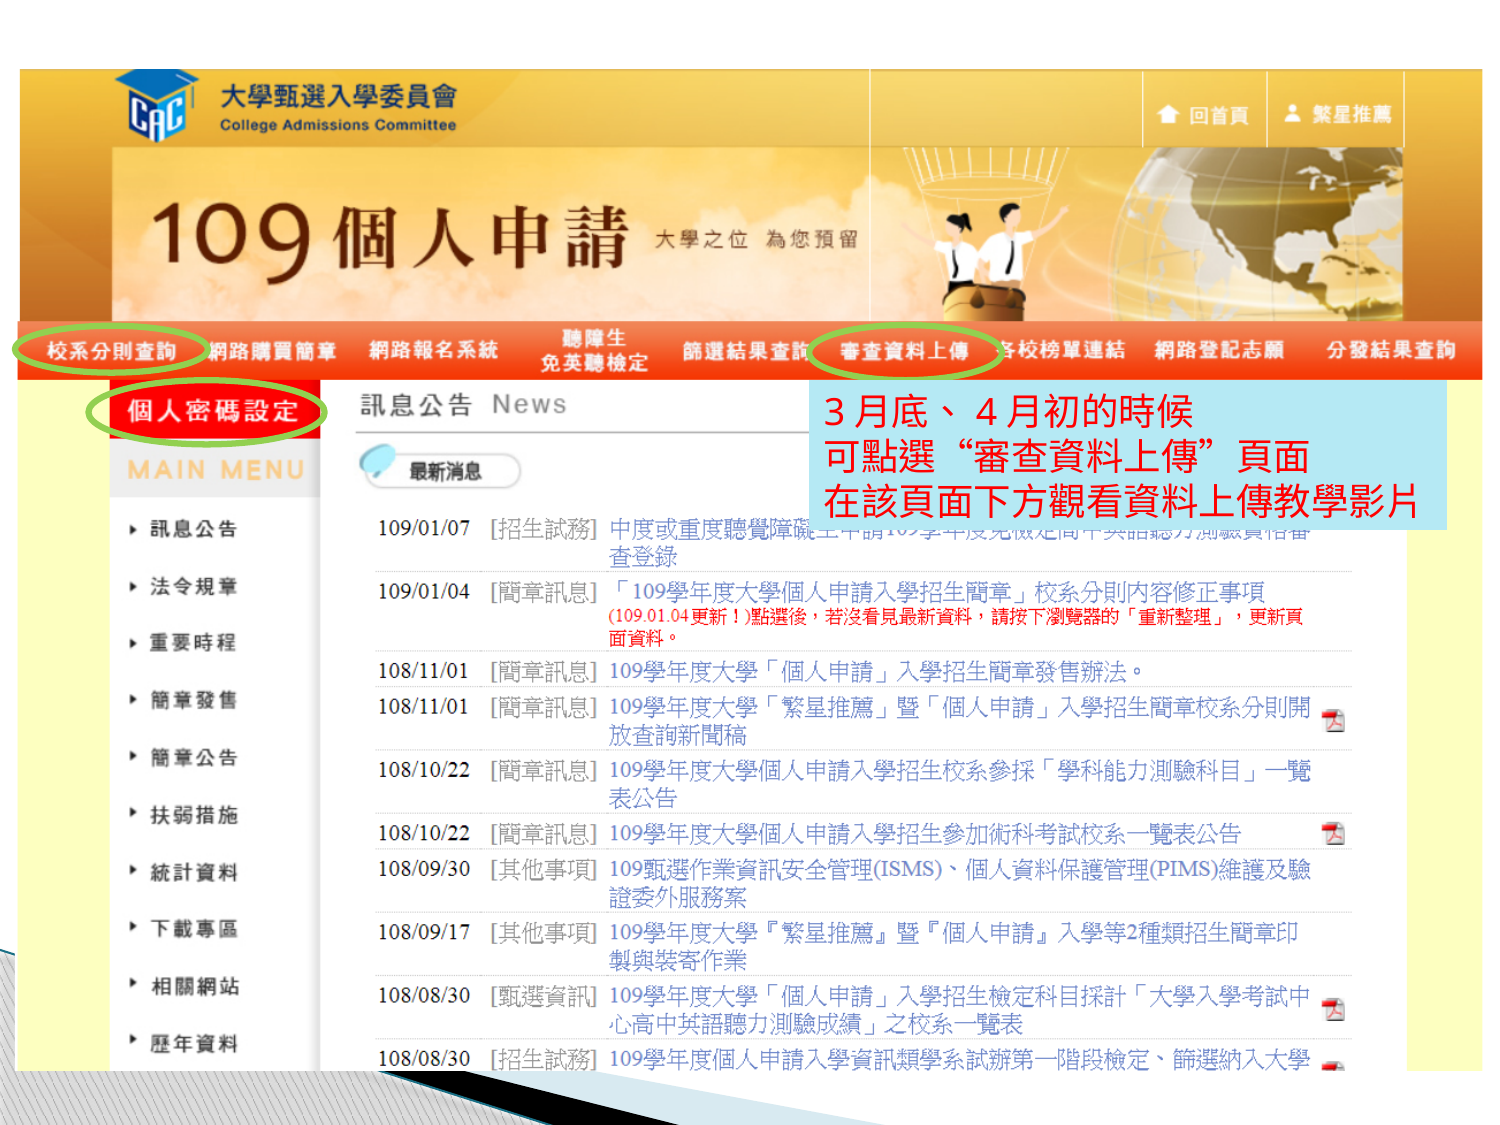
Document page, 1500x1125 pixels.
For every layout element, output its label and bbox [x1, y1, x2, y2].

picture [14, 69, 1483, 1071]
